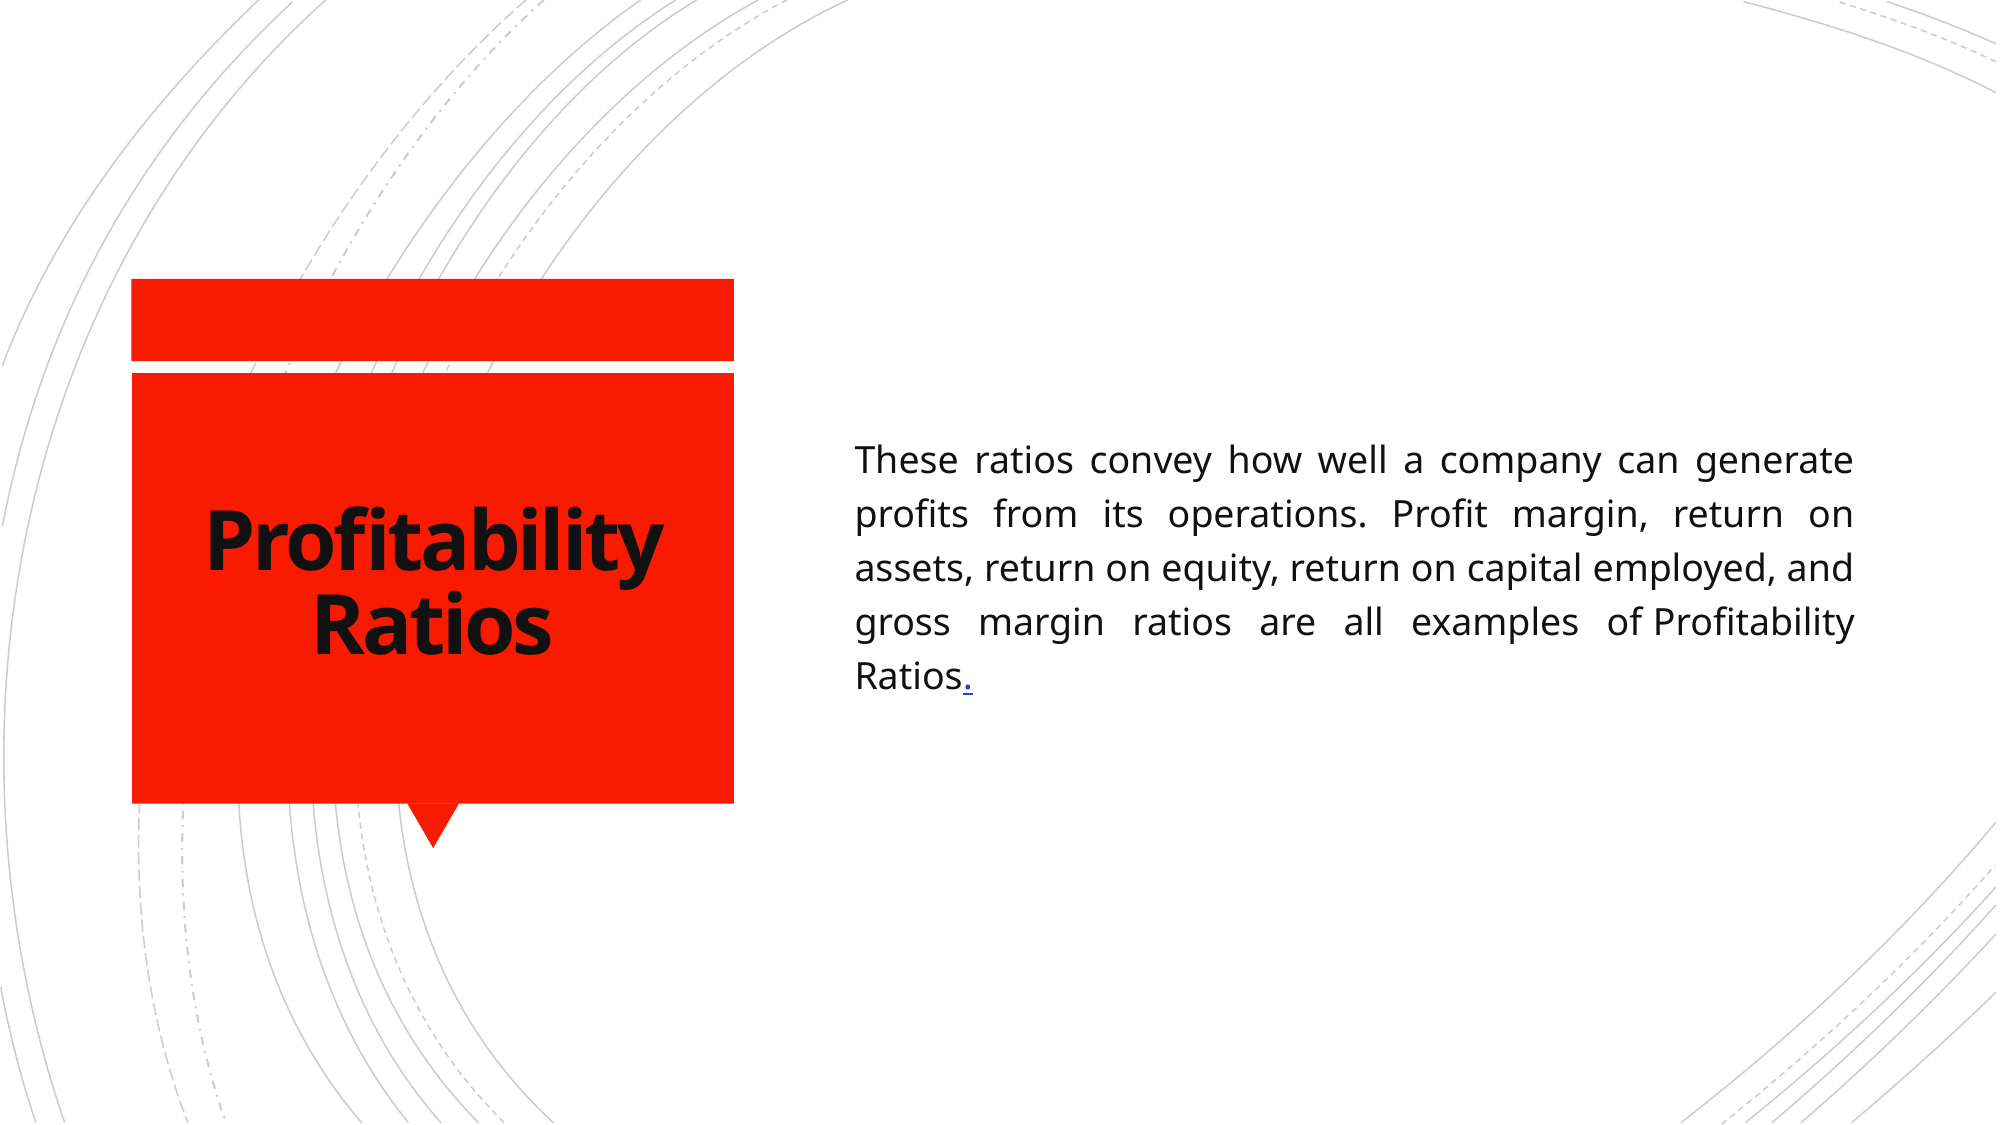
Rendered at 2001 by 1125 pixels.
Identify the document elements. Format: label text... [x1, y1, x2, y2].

title Profitability Ratios [145, 385, 720, 789]
list These ratios convey how well a company can generate profits from its operations. Profit margin, return on assets, return on equity, return on capital employed, and gross margin ratios are all examples of Profitability Ratios. [839, 131, 1871, 993]
